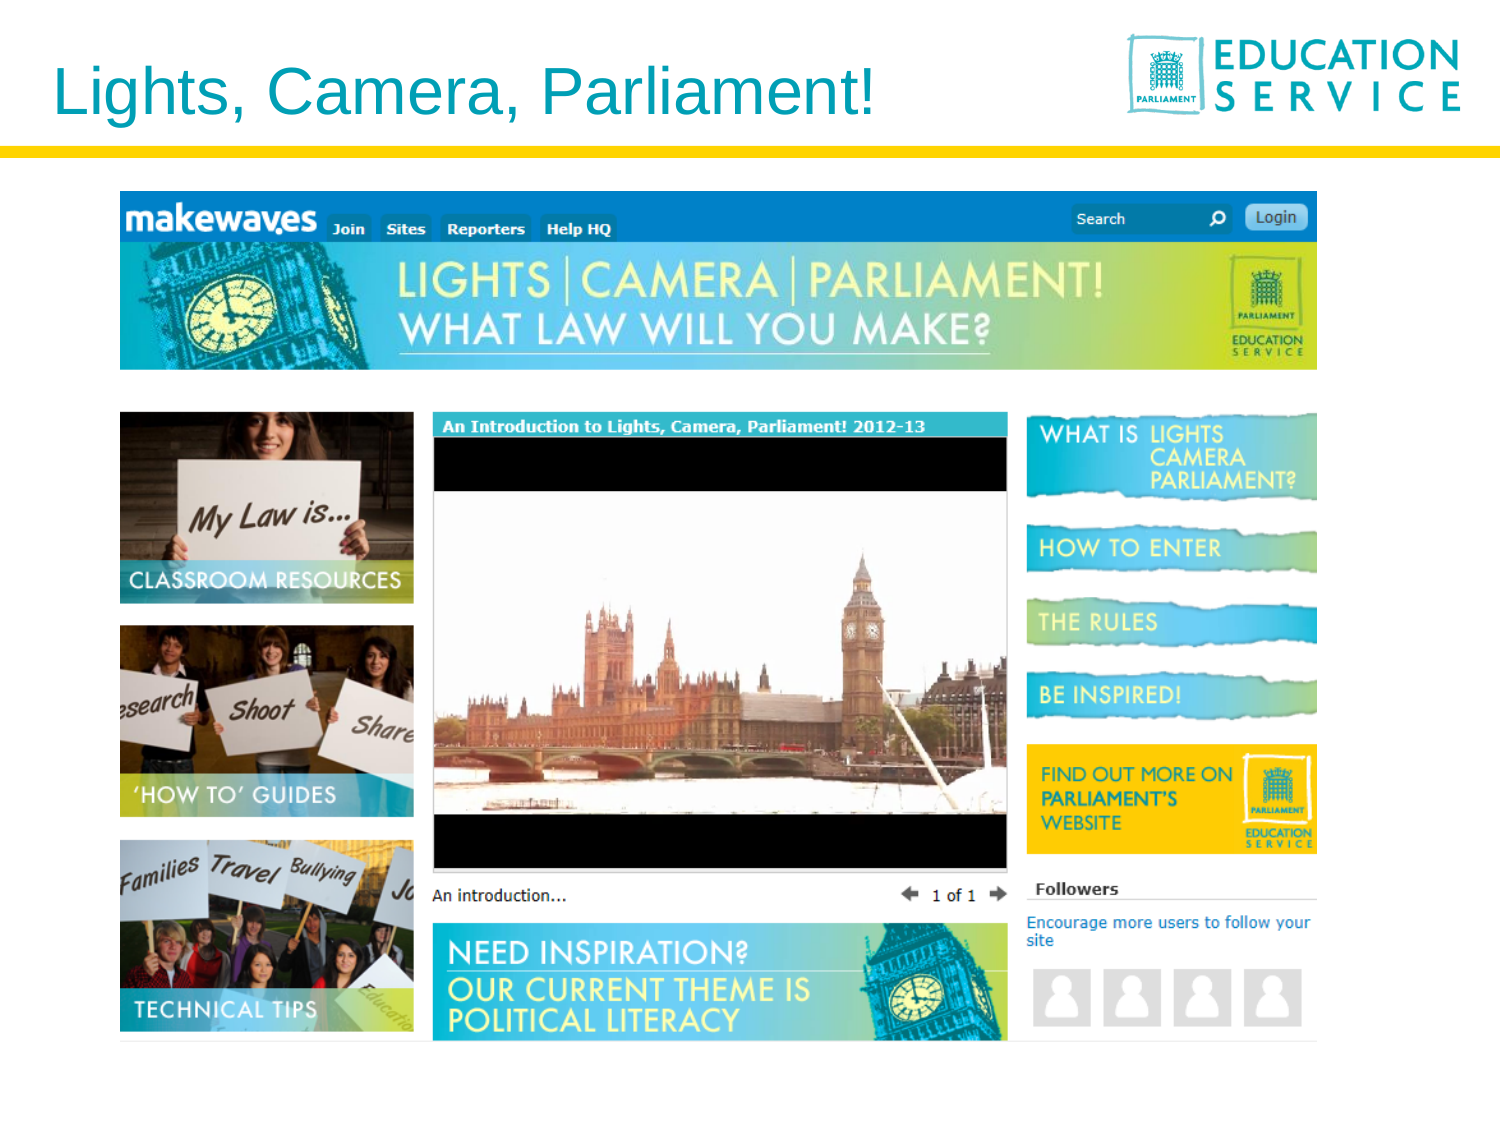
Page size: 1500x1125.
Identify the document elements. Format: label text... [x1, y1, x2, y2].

picture [1126, 27, 1462, 117]
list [120, 191, 1317, 1042]
text_box Lights, Camera, Parliament! [37, 40, 893, 136]
